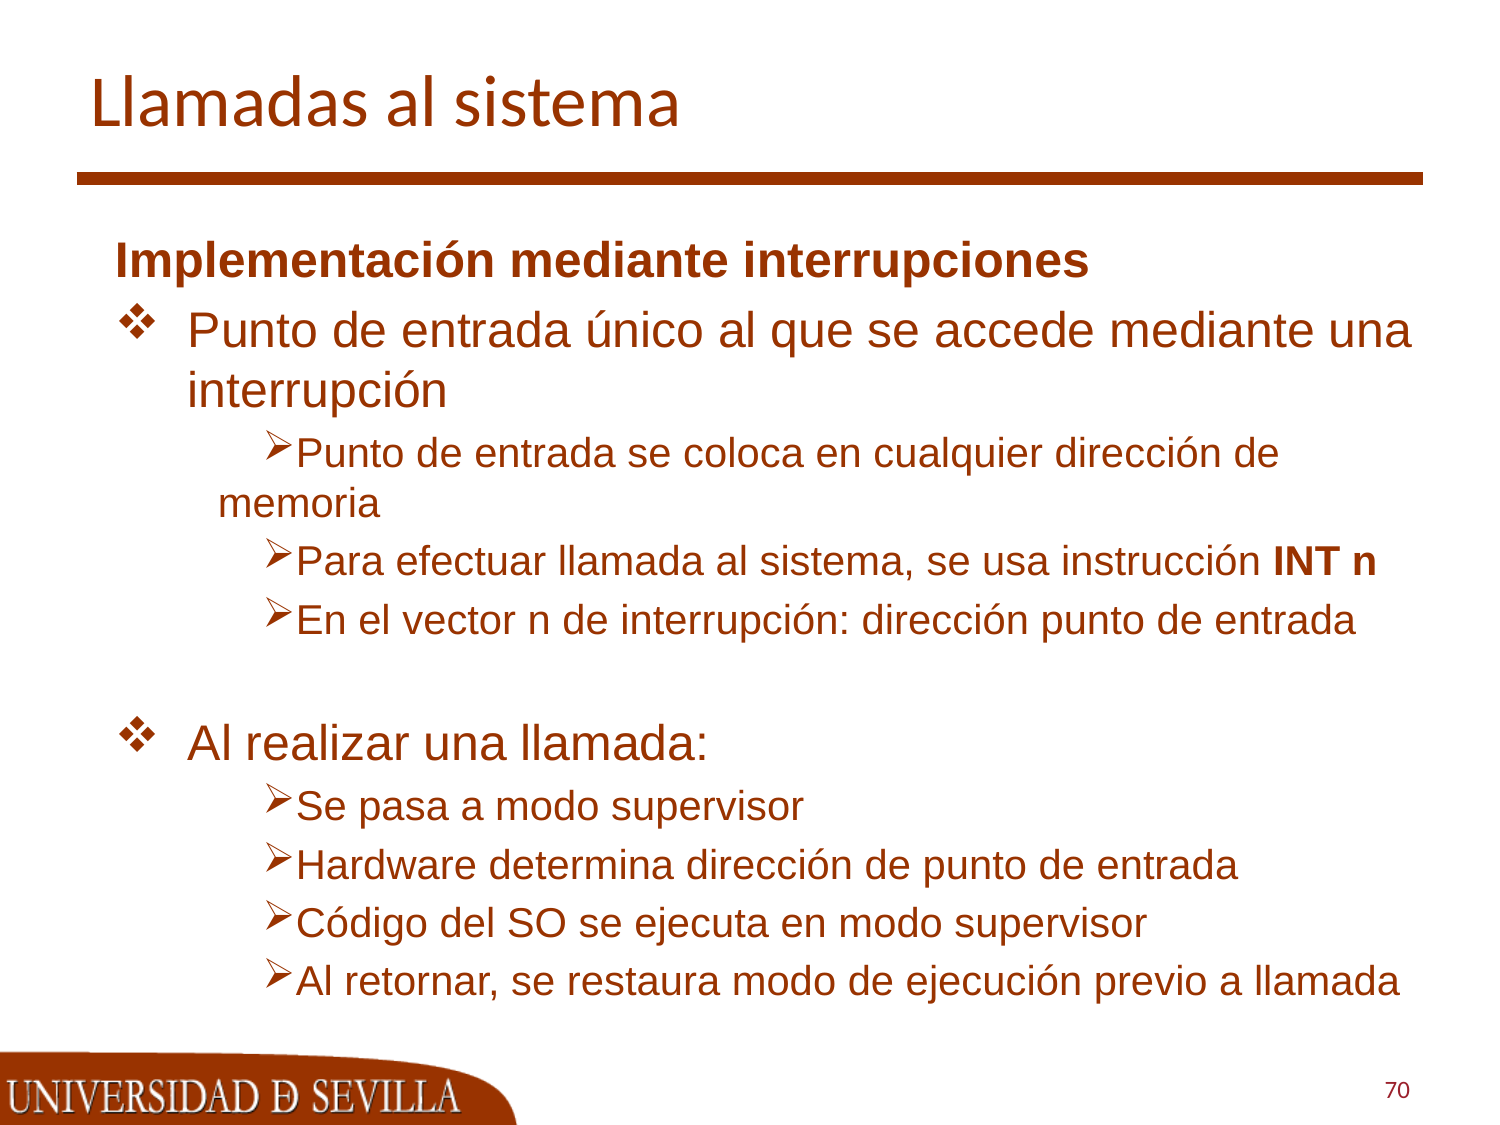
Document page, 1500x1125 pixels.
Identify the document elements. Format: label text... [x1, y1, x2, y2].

title Llamadas al sistema [75, 45, 1425, 149]
text_box Implementación mediante interrupciones Punto de entrada único al que se accede mediante una interrupción Punto de entrada se coloca en cualquier dirección de memoria Para efectuar llamada al sistema, se usa instrucción INT n En el vector n de interrupción: dirección punto de entrada Al realizar una llamada: Se pasa a modo supervisor Hardware determina dirección de punto de entrada Código del SO se ejecuta en modo supervisor Al retornar, se restaura modo de ejecución previo a llamada [100, 219, 1447, 405]
picture [0, 1044, 520, 1125]
slide_number 70 [1074, 1058, 1425, 1119]
